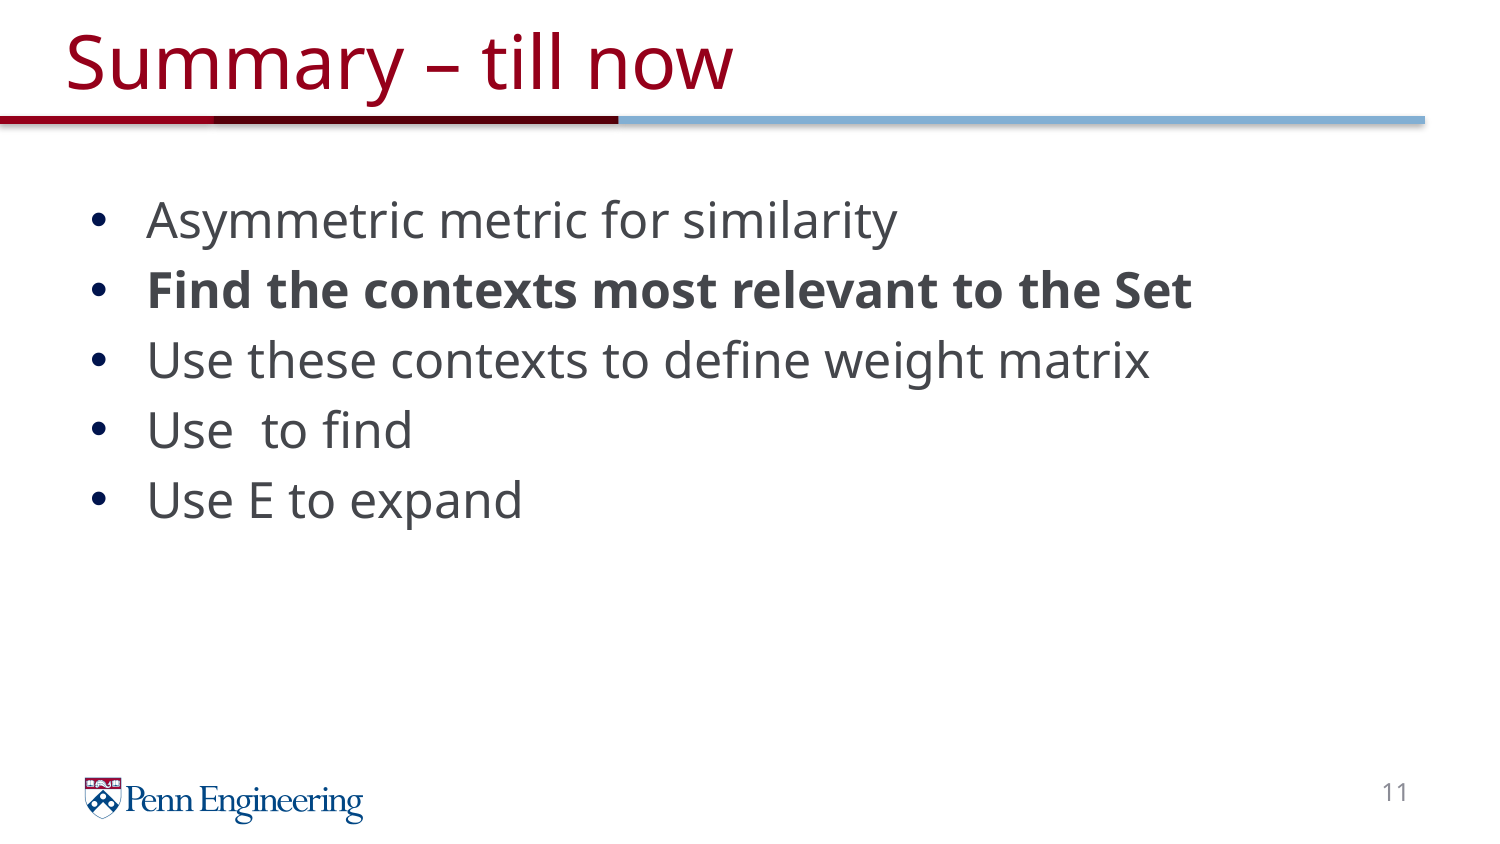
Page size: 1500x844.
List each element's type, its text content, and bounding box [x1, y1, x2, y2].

title Summary – till now [50, 2, 1401, 117]
slide_number 11 [1074, 770, 1425, 816]
picture [75, 770, 372, 828]
